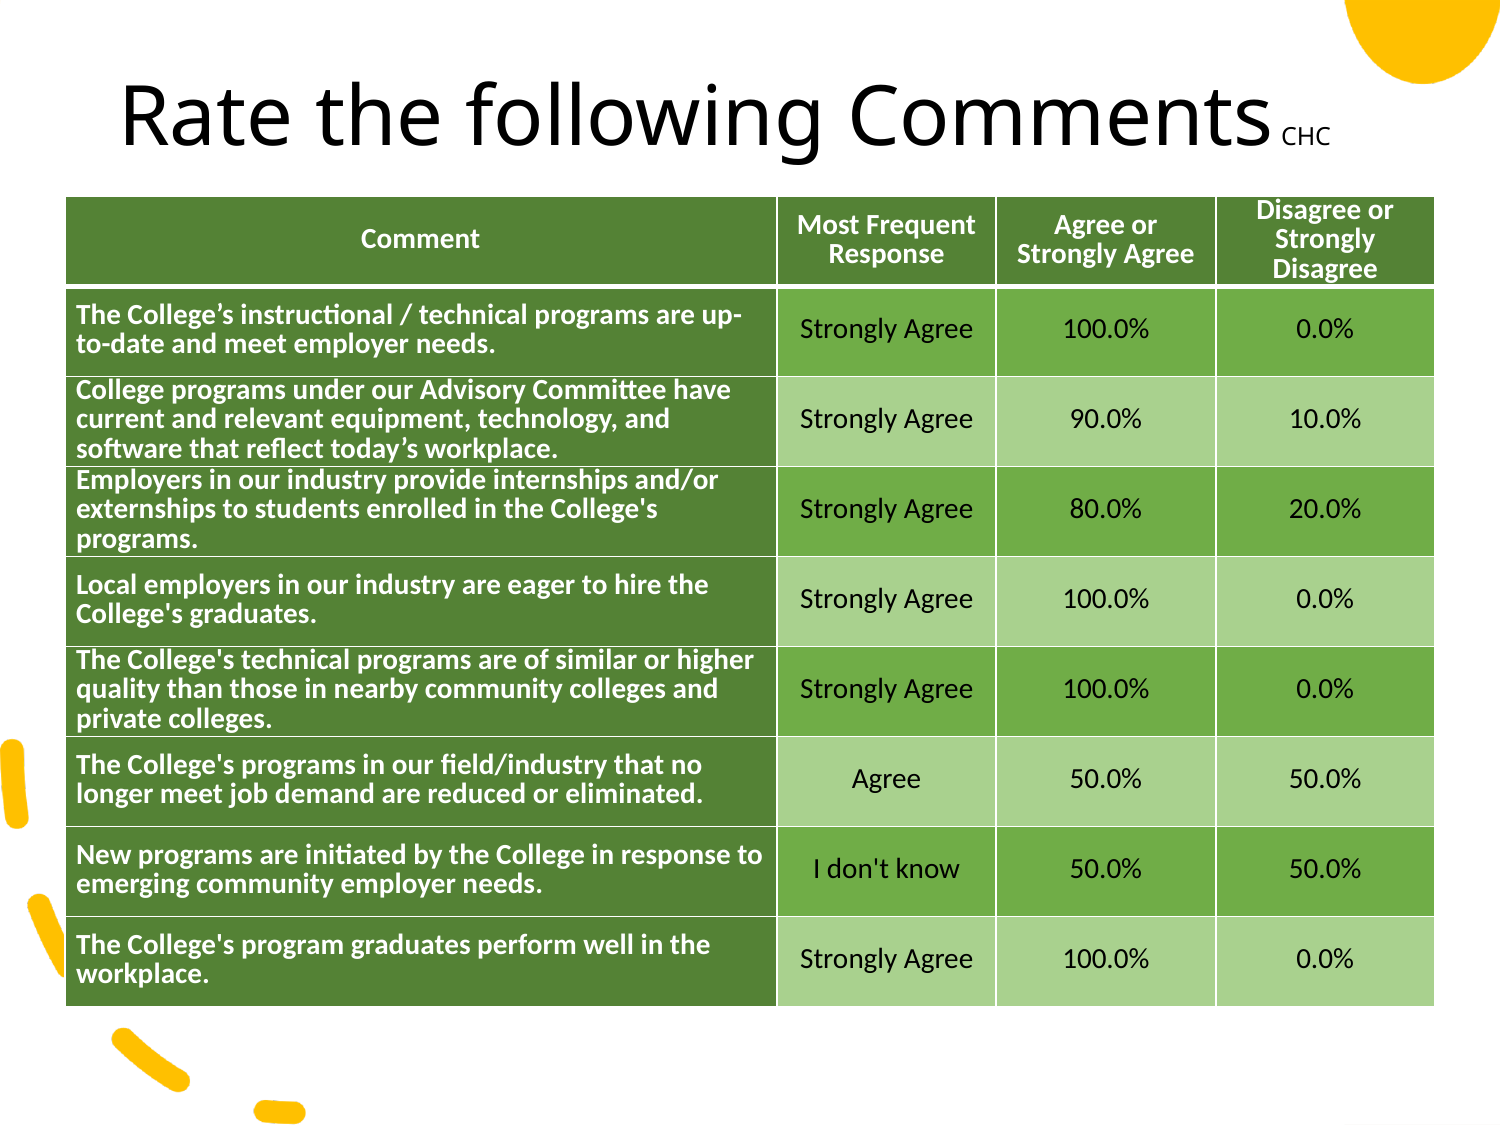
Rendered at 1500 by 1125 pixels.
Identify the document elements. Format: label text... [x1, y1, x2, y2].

table_cell College programs under our Advisory Committee have current and relevant equipment, technology, and software that reﬂect today’s workplace. [66, 377, 776, 466]
table_cell 100.0% [997, 647, 1215, 736]
table_header Disagree or Strongly Disagree [1217, 197, 1434, 284]
table_cell 50.0% [997, 827, 1215, 916]
table_cell 10.0% [1217, 377, 1434, 466]
table_cell Strongly Agree [778, 557, 995, 646]
table_cell The College’s instructional / technical programs are up-to-date and meet employer needs. [66, 289, 776, 376]
table_cell 0.0% [1217, 557, 1434, 646]
table_header Most Frequent Response [778, 197, 995, 284]
table_cell I don't know [778, 827, 995, 916]
table_cell 50.0% [1217, 737, 1434, 826]
table_cell Strongly Agree [778, 377, 995, 466]
table_cell New programs are initiated by the College in response to emerging community employer needs. [66, 827, 776, 916]
table_cell Strongly Agree [778, 467, 995, 556]
table_cell 100.0% [997, 289, 1215, 376]
table_cell Strongly Agree [778, 647, 995, 736]
table_cell The College's technical programs are of similar or higher quality than those in nearby community colleges and private colleges. [66, 647, 776, 736]
table_cell 50.0% [1217, 827, 1434, 916]
table_cell Strongly Agree [778, 289, 995, 376]
table_cell 0.0% [1217, 647, 1434, 736]
table_cell 100.0% [997, 557, 1215, 646]
table_cell 80.0% [997, 467, 1215, 556]
table_cell The College's program graduates perform well in the workplace. [66, 917, 776, 1006]
table_cell Agree [778, 737, 995, 826]
table_cell 0.0% [1217, 289, 1434, 376]
table_header Agree or Strongly Agree [997, 197, 1215, 284]
table_cell 20.0% [1217, 467, 1434, 556]
table_header Comment [66, 197, 776, 284]
table_cell Strongly Agree [778, 917, 995, 1006]
picture [0, 0, 1500, 1125]
table_cell 50.0% [997, 737, 1215, 826]
table_cell 90.0% [997, 377, 1215, 466]
title Rate the following Comments CHC [103, 35, 1397, 196]
table_cell Local employers in our industry are eager to hire the College's graduates. [66, 557, 776, 646]
table_cell Employers in our industry provide internships and/or externships to students enrolled in the College's programs. [66, 467, 776, 556]
table_cell The College's programs in our ﬁeld/industry that no longer meet job demand are reduced or eliminated. [66, 737, 776, 826]
table_cell 100.0% [997, 917, 1215, 1006]
table_cell 0.0% [1217, 917, 1434, 1006]
